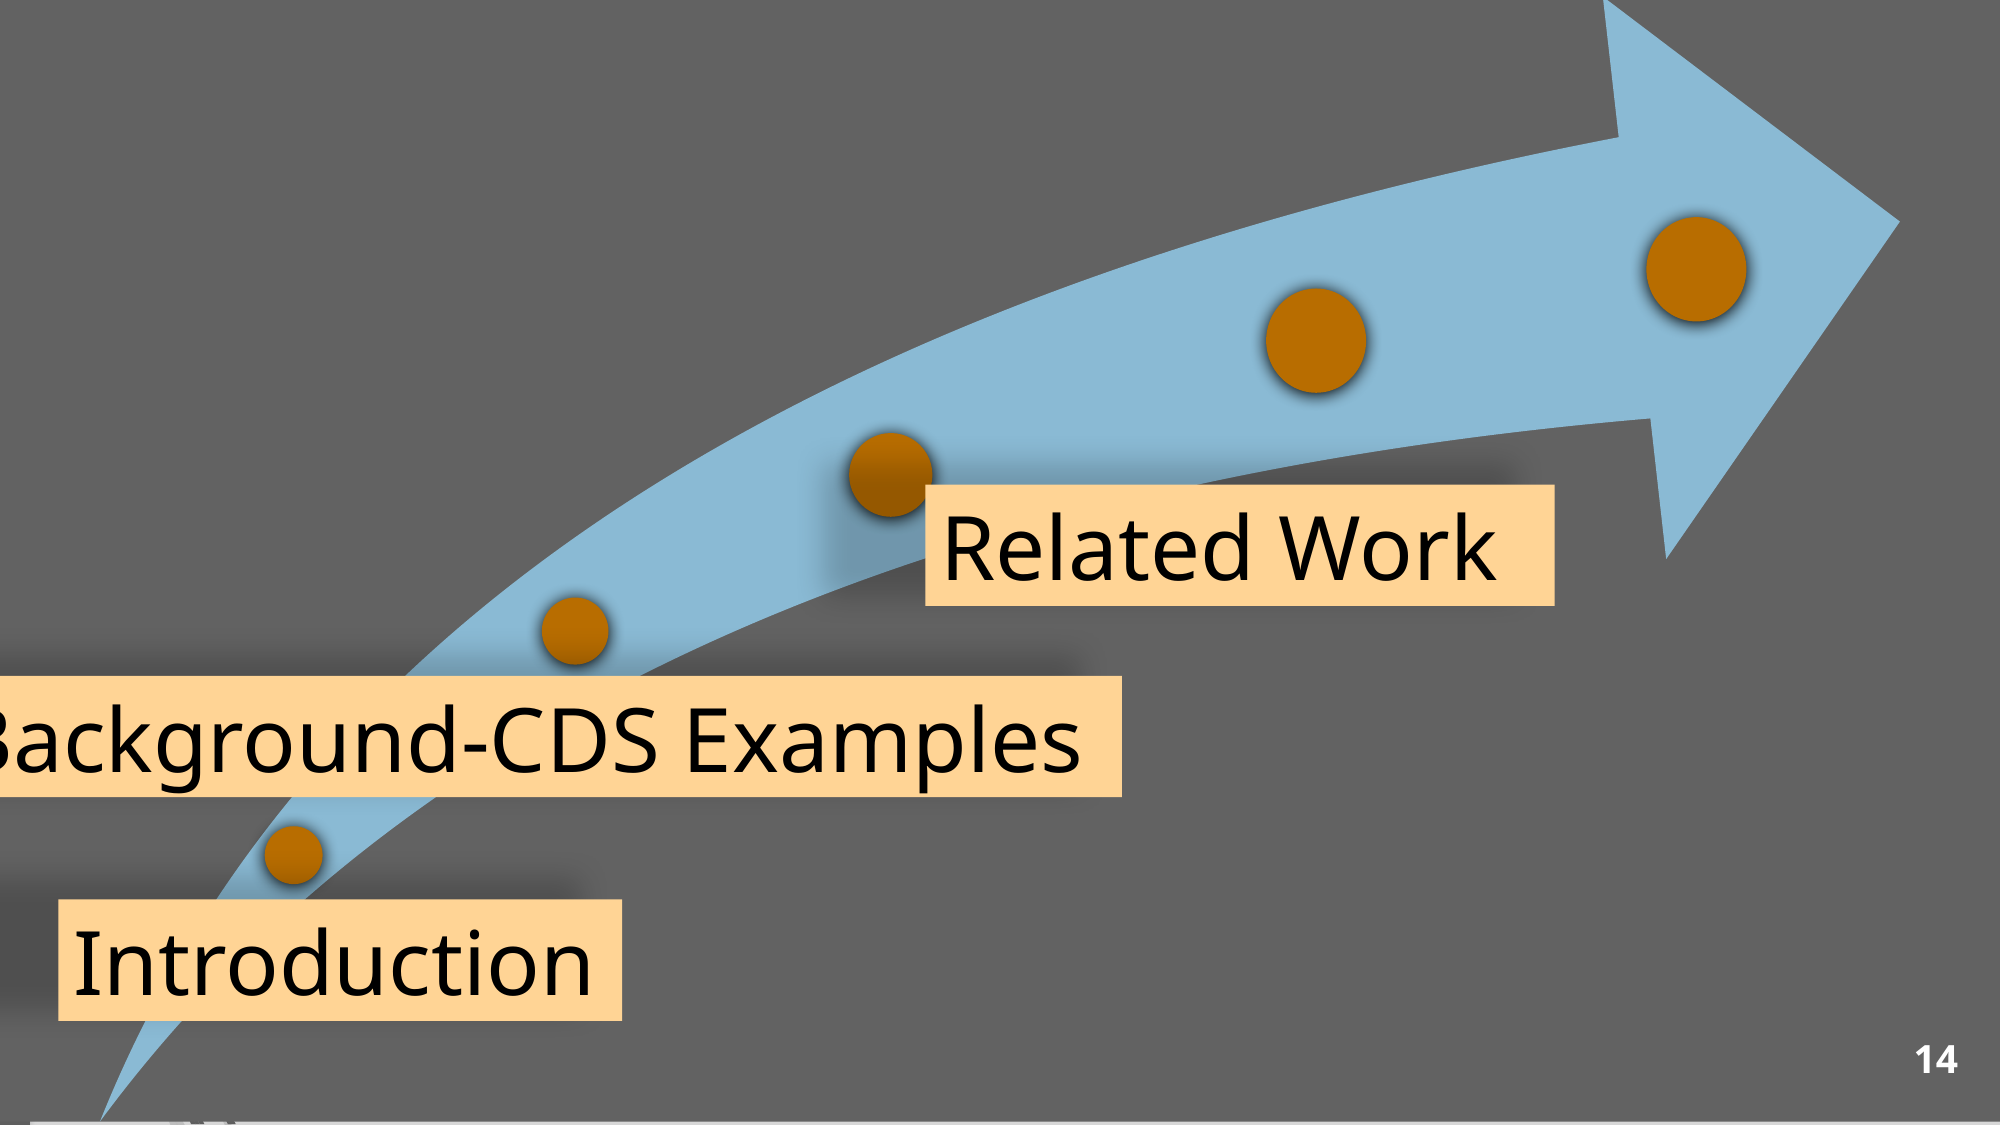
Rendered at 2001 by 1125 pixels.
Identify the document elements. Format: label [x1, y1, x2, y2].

text_box [0, 0, 2000, 1122]
